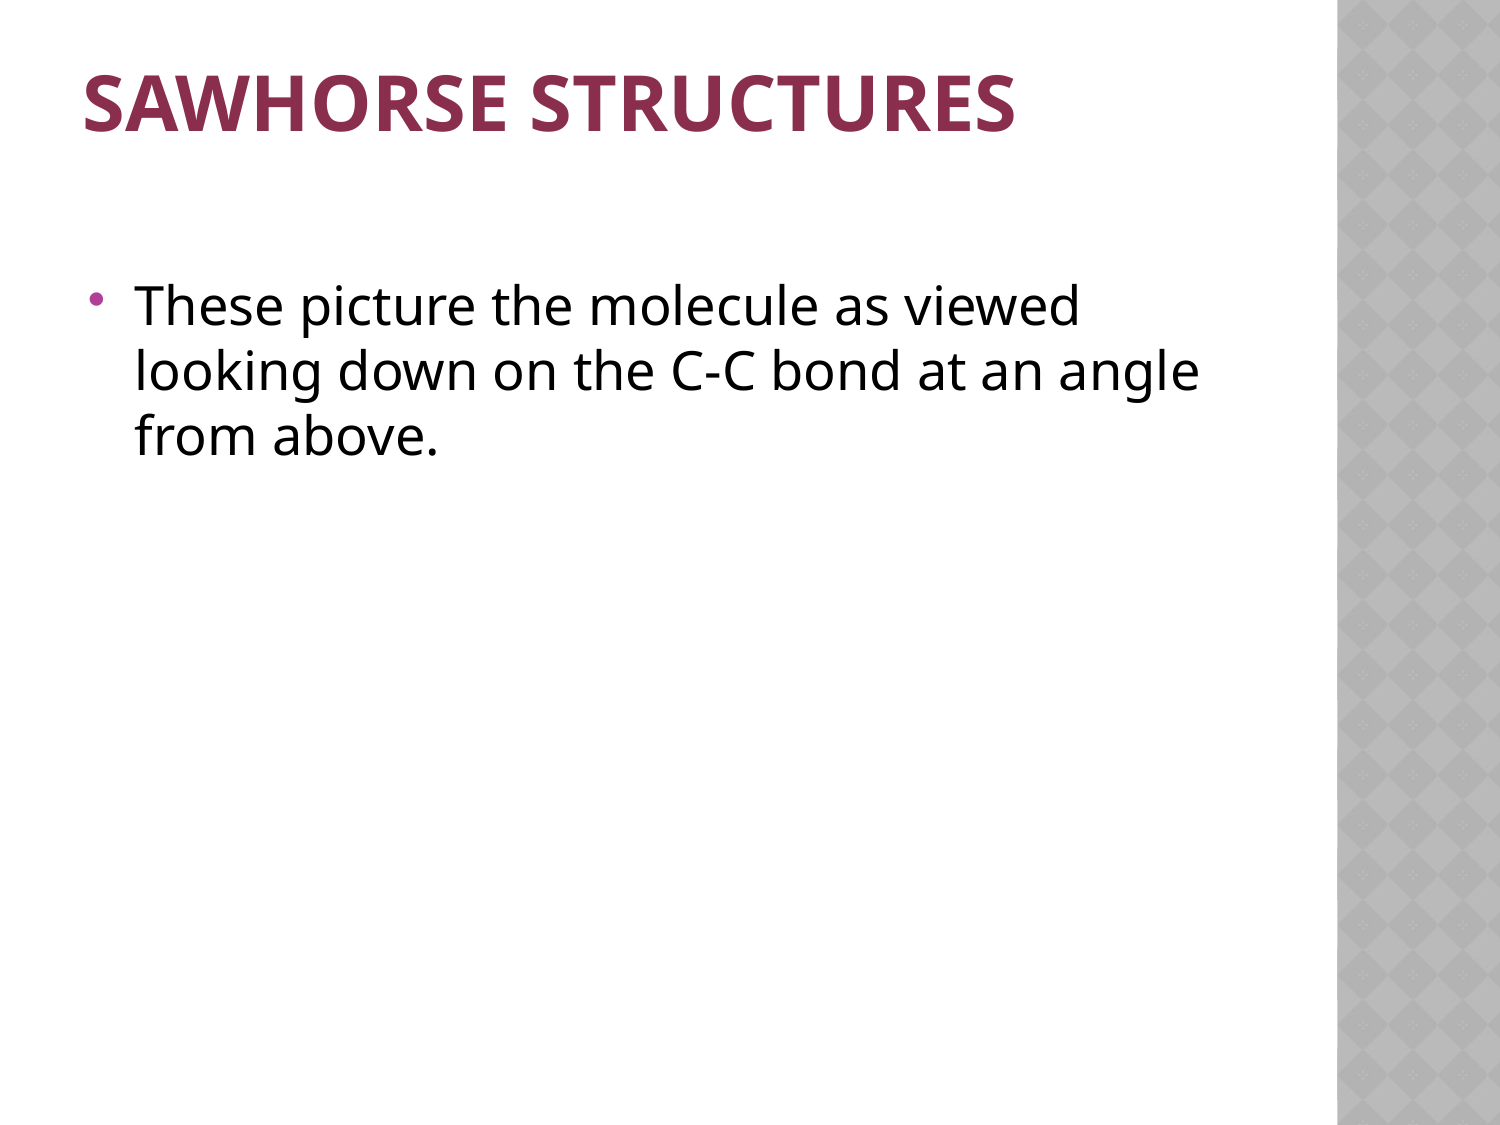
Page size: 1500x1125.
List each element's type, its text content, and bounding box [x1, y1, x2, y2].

list These picture the molecule as viewed looking down on the C-C bond at an angle from above. [75, 264, 1263, 1059]
title Sawhorse Structures [75, 52, 1263, 240]
